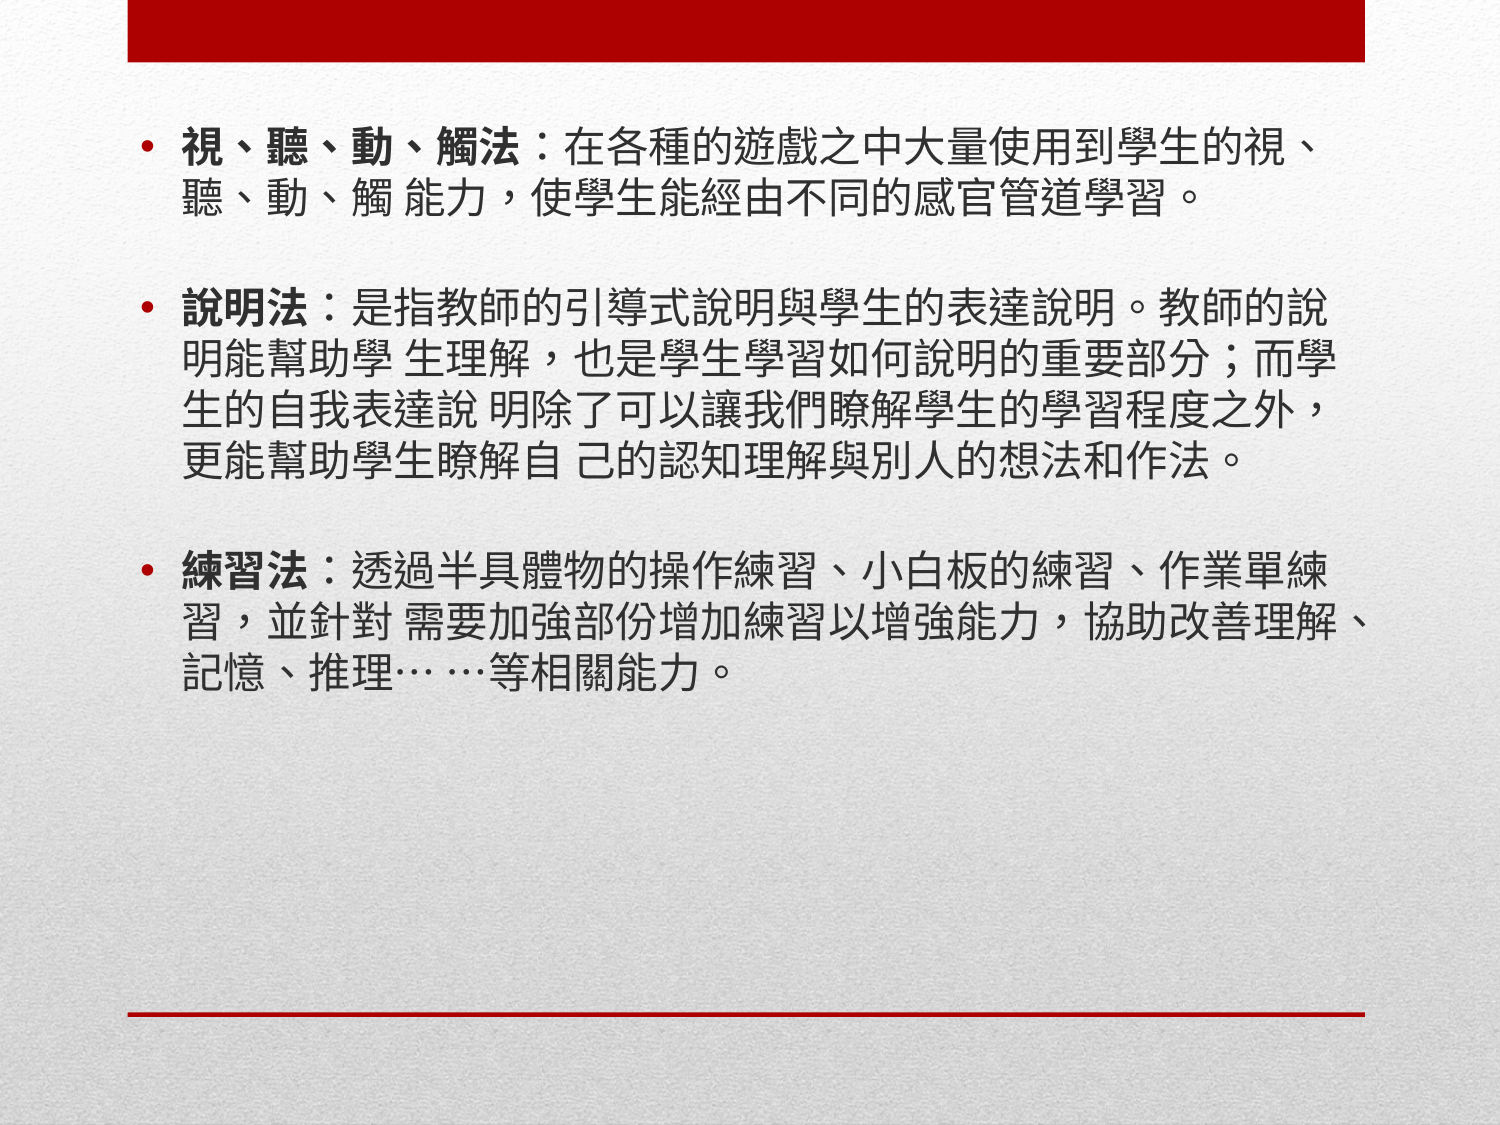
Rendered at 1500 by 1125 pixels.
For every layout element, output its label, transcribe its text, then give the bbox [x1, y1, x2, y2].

list 視、聽、動、觸法：在各種的遊戲之中大量使用到學生的視、聽、動、觸 能力，使學生能經由不同的感官管道學習。 說明法：是指教師的引導式說明與學生的表達說明。教師的說明能幫助學 生理解，也是學生學習如何說明的重要部分；而學生的自我表達說 明除了可以讓我們瞭解學生的學習程度之外，更能幫助學生瞭解自 己的認知理解與別人的想法和作法。 練習法：透過半具體物的操作練習、小白板的練習、作業單練習，並針對 需要加強部份增加練習以增強能力，協助改善理解、記憶、推理… …等相關能力。 [125, 112, 1363, 750]
